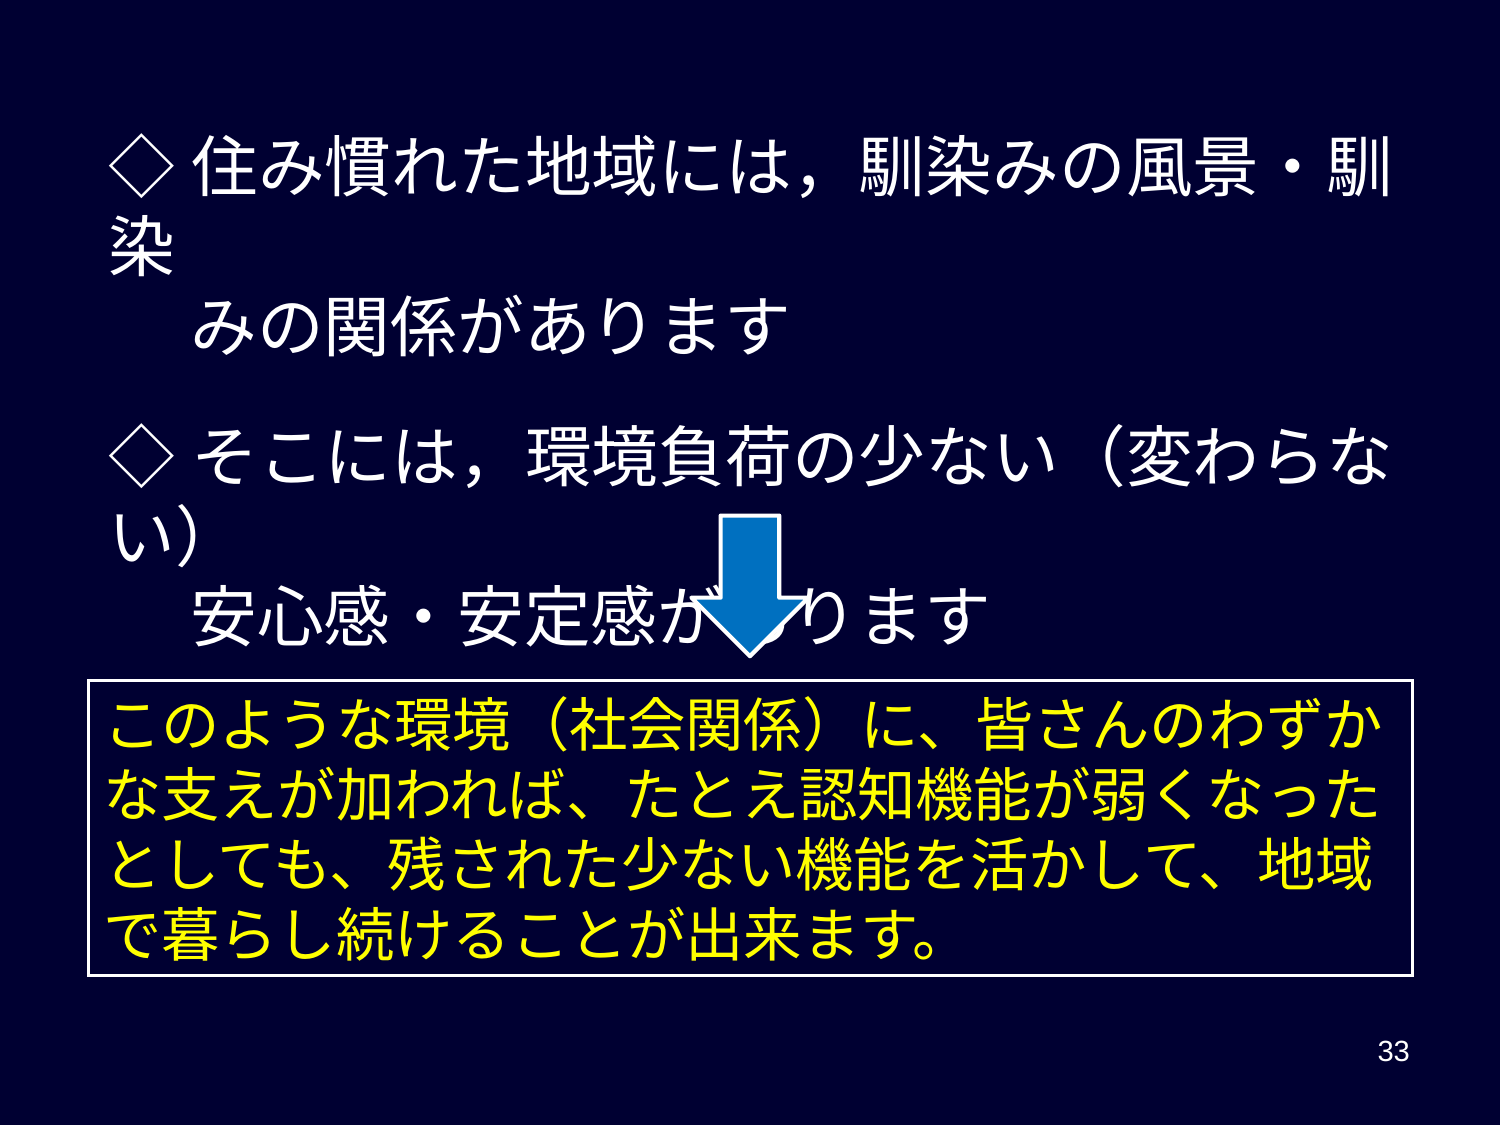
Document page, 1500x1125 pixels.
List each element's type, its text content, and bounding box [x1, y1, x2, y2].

text_box このような環境（社会関係）に、皆さんのわずかな支えが加われば、たとえ認知機能が弱くなったとしても、残された少ない機能を活かして、地域で暮らし続けることが出来ます。 [88, 680, 1413, 976]
slide_number 33 [1074, 1024, 1426, 1103]
text_box ◇住み慣れた地域には，馴染みの風景・馴染 みの関係があります ◇そこには，環境負荷の少ない（変わらない） 安心感・安定感があります [93, 117, 1436, 662]
text_box [689, 513, 811, 659]
